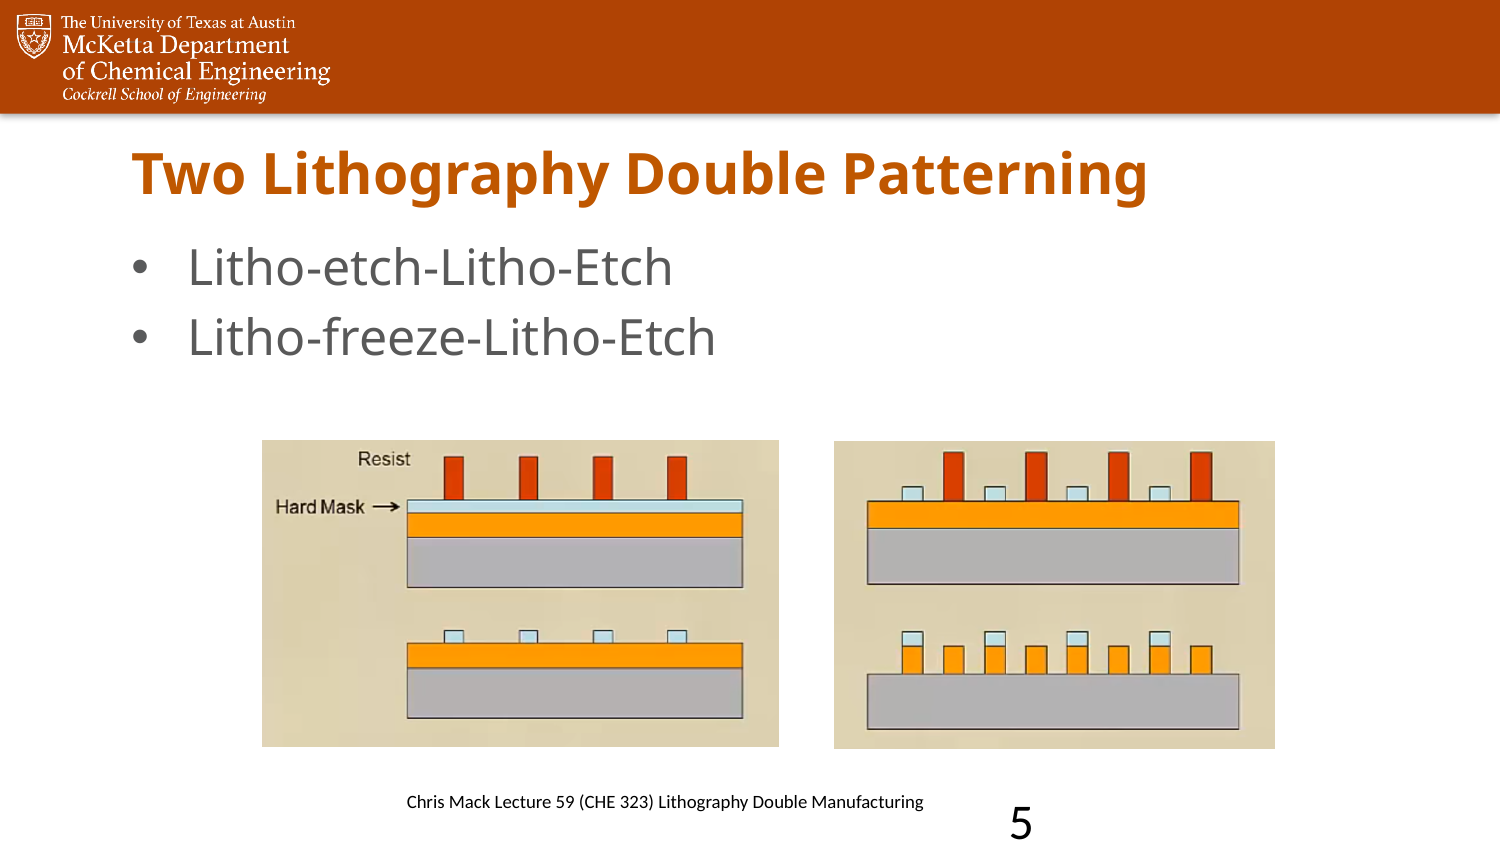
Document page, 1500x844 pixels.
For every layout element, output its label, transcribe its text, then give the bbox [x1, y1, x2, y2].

text_box Chris Mack Lecture 59 (CHE 323) Lithography Double Manufacturing [392, 782, 946, 820]
list Litho-etch-Litho-Etch Litho-freeze-Litho-Etch [116, 228, 1386, 793]
picture [834, 441, 1276, 749]
title Two Lithography Double Patterning [116, 130, 1387, 215]
picture [262, 440, 779, 747]
slide_number 5 [993, 782, 1257, 827]
